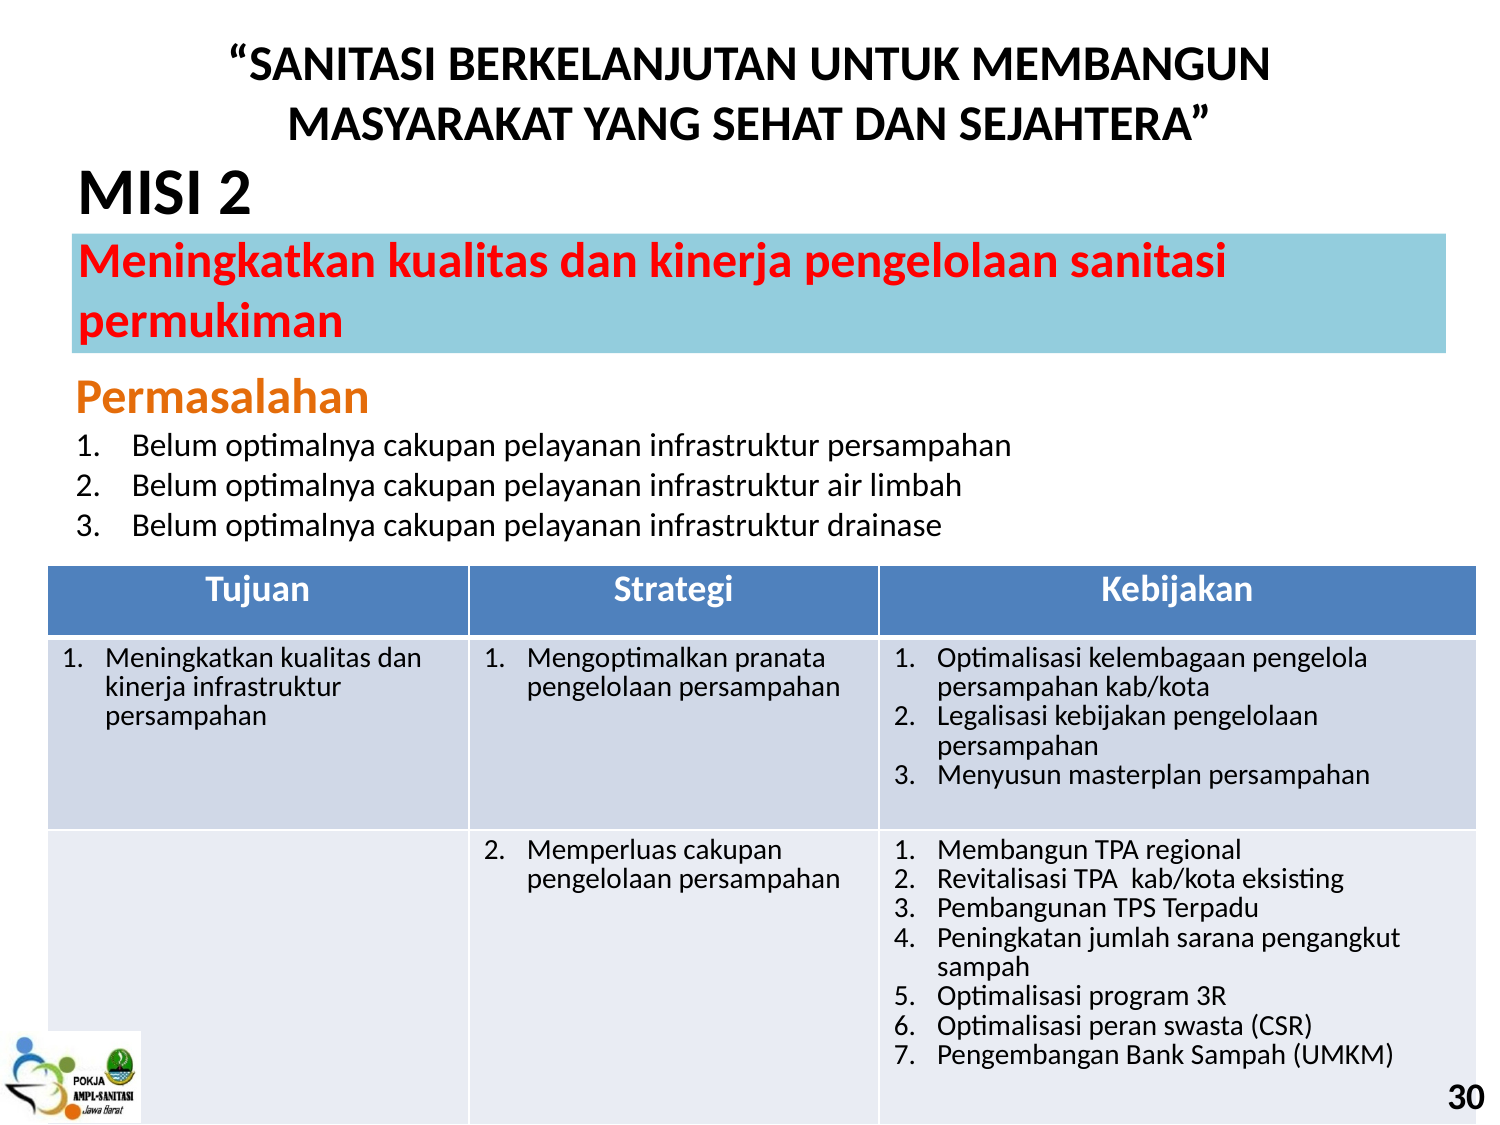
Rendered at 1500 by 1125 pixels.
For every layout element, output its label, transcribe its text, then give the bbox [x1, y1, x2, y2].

table_header Kebijakan [880, 566, 1476, 635]
table_cell Optimalisasi kelembagaan pengelola persampahan kab/kota Legalisasi kebijakan pengelolaan persampahan Menyusun masterplan persampahan [880, 640, 1476, 829]
picture [0, 1031, 141, 1123]
table_cell Meningkatkan kualitas dan kinerja infrastruktur persampahan [48, 640, 468, 829]
table_cell Membangun TPA regional Revitalisasi TPA kab/kota eksisting Pembangunan TPS Terpadu Peningkatan jumlah sarana pengangkut sampah Optimalisasi program 3R Optimalisasi peran swasta (CSR) Pengembangan Bank Sampah (UMKM) [880, 831, 1476, 1124]
text_box MISI 2 Meningkatkan kualitas dan kinerja pengelolaan sanitasi permukiman [63, 140, 1458, 356]
table_cell [48, 831, 468, 1124]
text_box “SANITASI BERKELANJUTAN UNTUK MEMBANGUN MASYARAKAT YANG SEHAT DAN SEJAHTERA” [204, 23, 1295, 159]
table_cell Memperluas cakupan pengelolaan persampahan [470, 831, 878, 1124]
text_box Permasalahan Belum optimalnya cakupan pelayanan infrastruktur persampahan Belum optimalnya cakupan pelayanan infrastruktur air limbah Belum optimalnya cakupan pelayanan infrastruktur drainase [60, 355, 1442, 551]
table_header Tujuan [48, 566, 468, 635]
text_box 30 [1387, 1064, 1500, 1125]
table_header Strategi [470, 566, 878, 635]
table_cell Mengoptimalkan pranata pengelolaan persampahan [470, 640, 878, 829]
